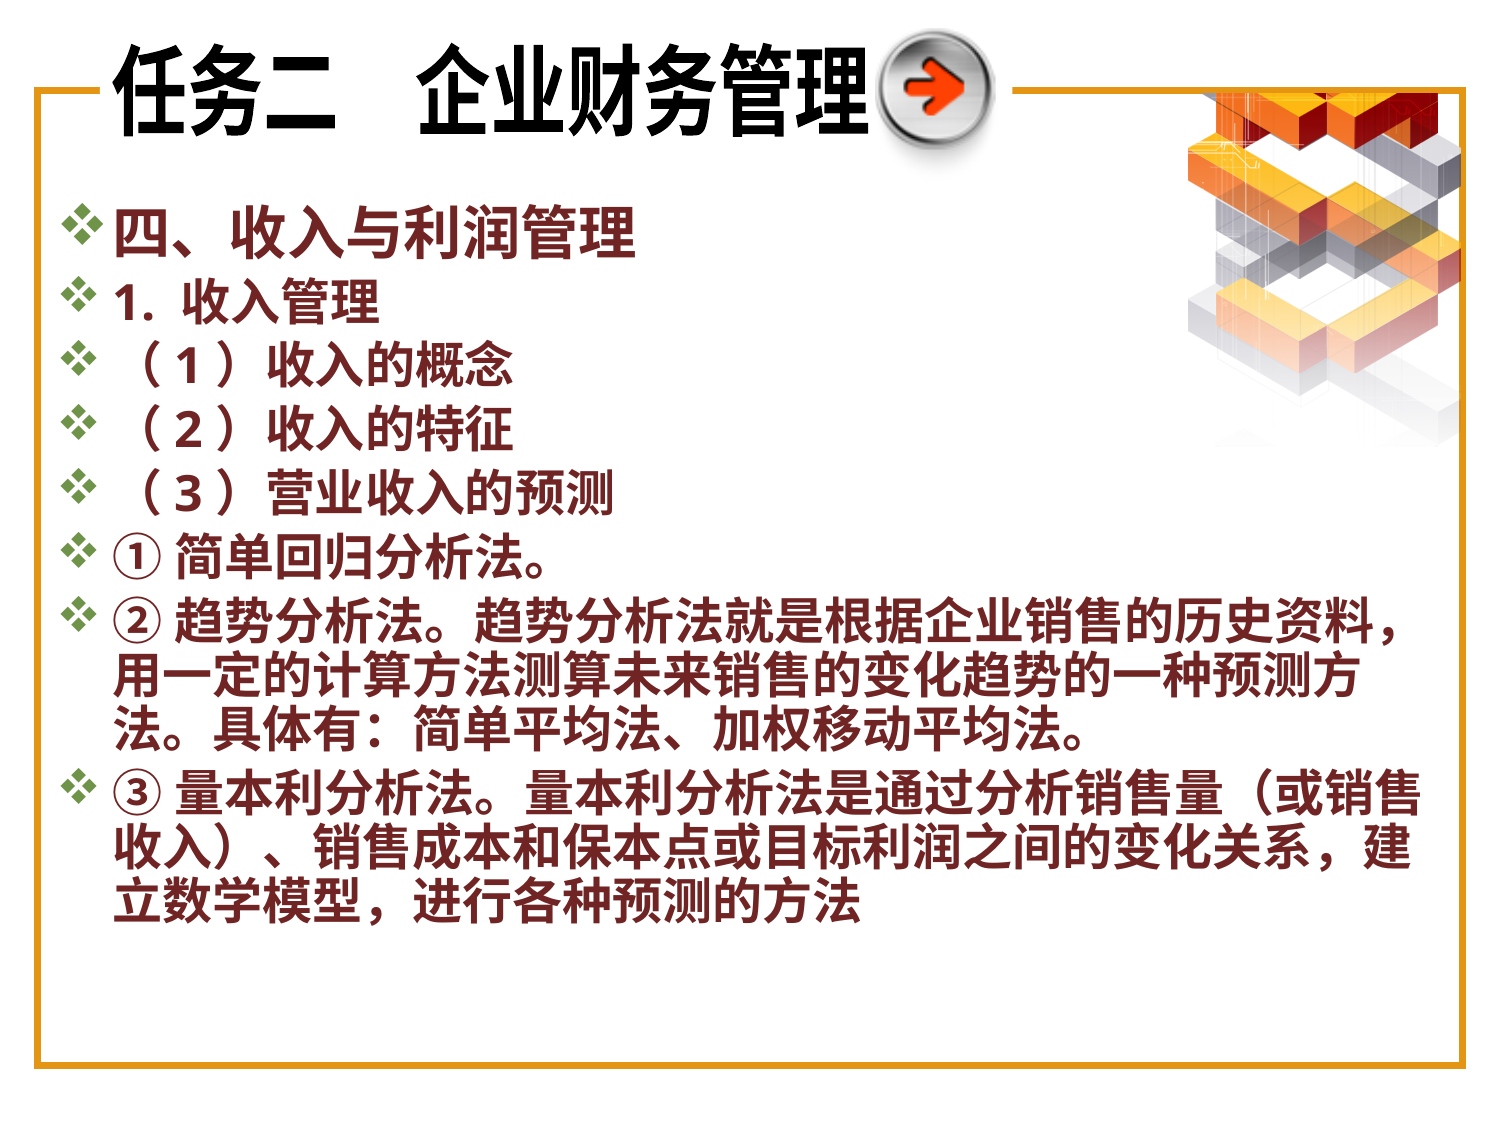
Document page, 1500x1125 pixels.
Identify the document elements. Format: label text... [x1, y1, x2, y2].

list 四、收入与利润管理 1. 收入管理 （1）收入的概念 （2）收入的特征 （3）营业收入的预测 ①简单回归分析法。 ②趋势分析法。趋势分析法就是根据企业销售的历史资料，用一定的计算方法测算未来销售的变化趋势的一种预测方法。具体有：简单平均法、加权移动平均法。 ③量本利分析法。量本利分析法是通过分析销售量（或销售收入）、销售成本和保本点或目标利润之间的变化关系，建立数学模型，进行各种预测的方法 [40, 196, 1471, 1000]
picture [875, 28, 998, 181]
picture [1187, 93, 1461, 196]
